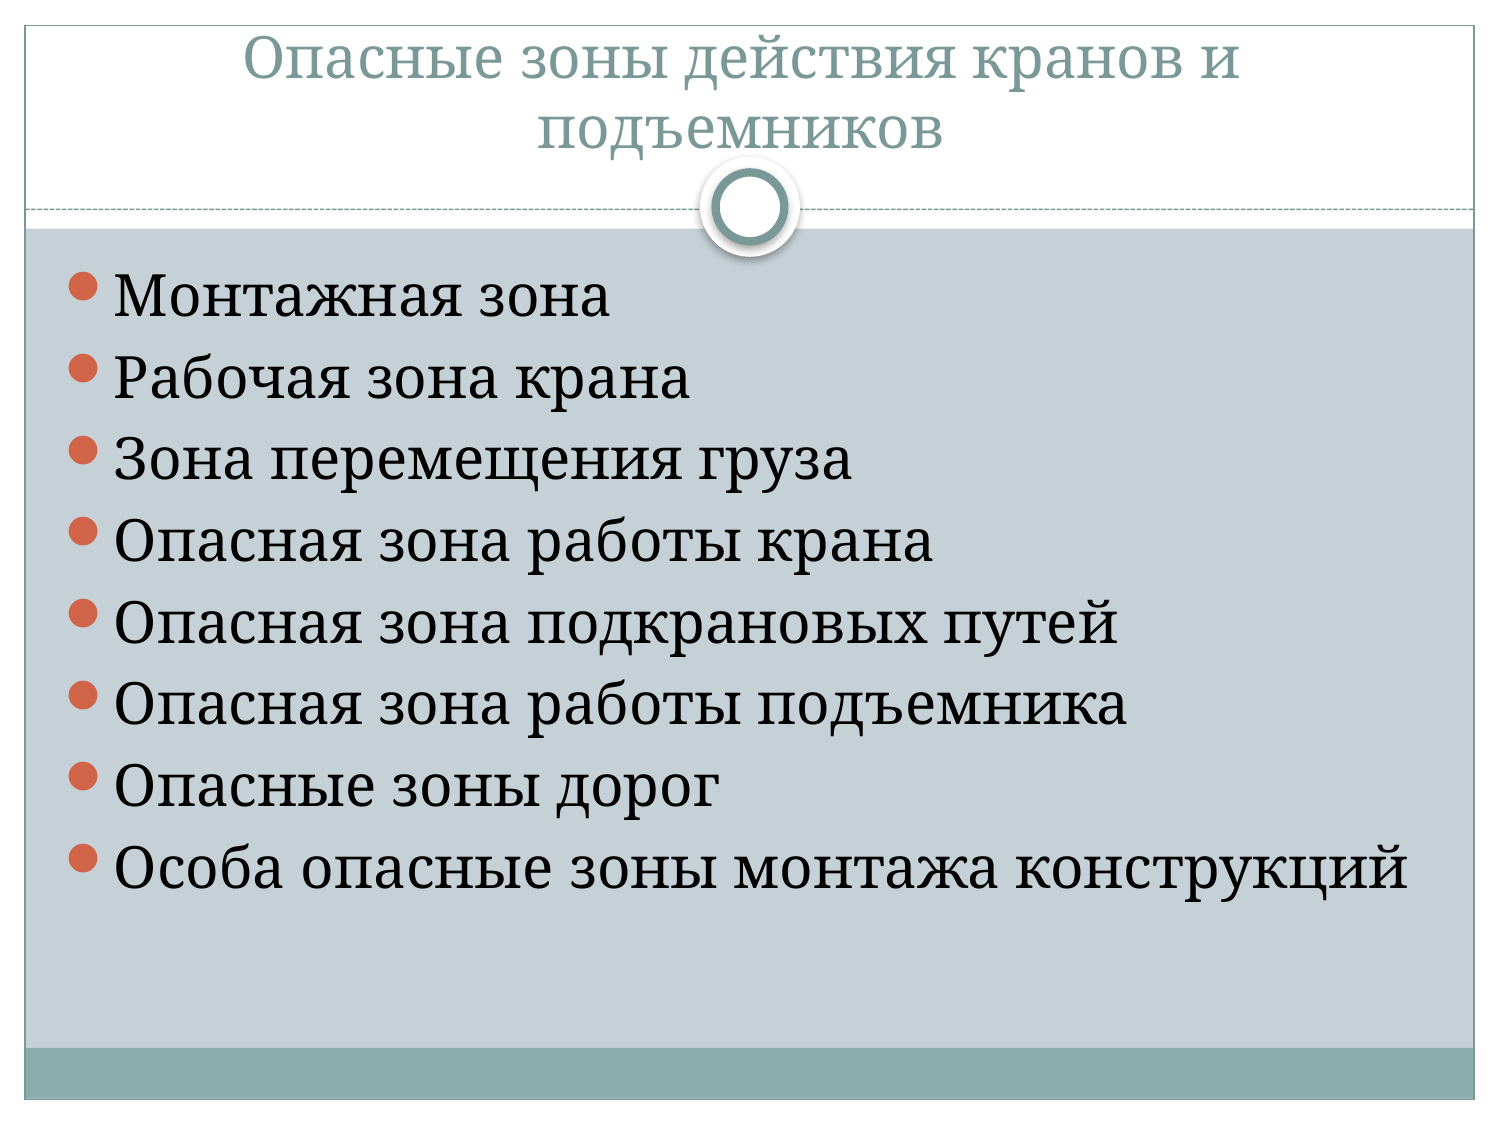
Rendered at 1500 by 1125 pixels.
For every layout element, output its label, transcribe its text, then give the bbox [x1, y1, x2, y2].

list Монтажная зона Рабочая зона крана Зона перемещения груза Опасная зона работы крана Опасная зона подкрановых путей Опасная зона работы подъемника Опасные зоны дорог Особа опасные зоны монтажа конструкций [49, 250, 1445, 1001]
title Опасные зоны действия кранов и подъемников [41, 42, 1442, 168]
